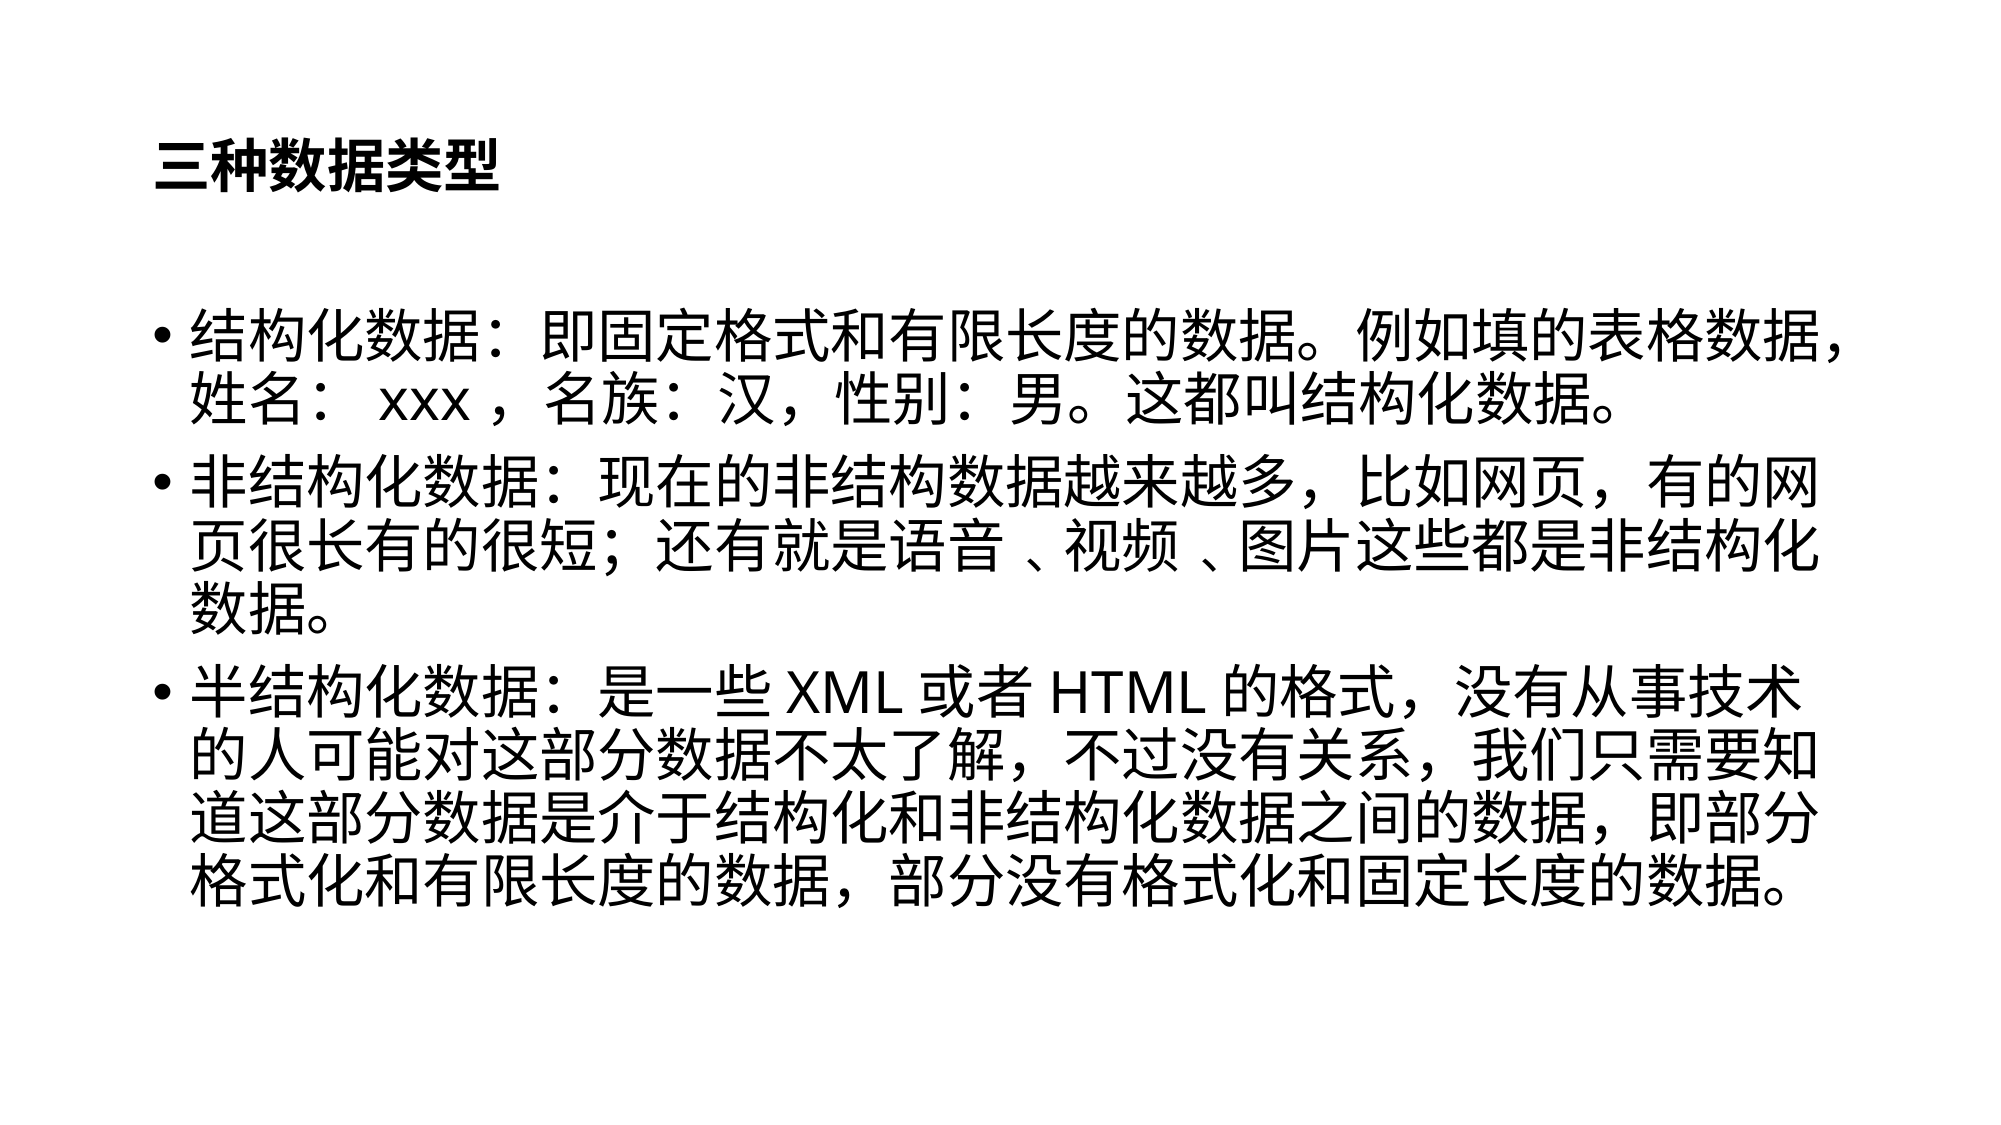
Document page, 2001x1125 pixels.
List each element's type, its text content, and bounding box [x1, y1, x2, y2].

title 三种数据类型 [137, 59, 1863, 278]
list 结构化数据：即固定格式和有限长度的数据。例如填的表格数据，姓名：xxx，名族：汉，性别：男。这都叫结构化数据。 非结构化数据：现在的非结构数据越来越多，比如网页，有的网页很长有的很短；还有就是语音﹑视频﹑图片这些都是非结构化数据。 半结构化数据：是一些XML或者HTML的格式，没有从事技术的人可能对这部分数据不太了解，不过没有关系，我们只需要知道这部分数据是介于结构化和非结构化数据之间的数据，即部分格式化和有限长度的数据，部分没有格式化和固定长度的数据。 [137, 299, 1863, 1014]
